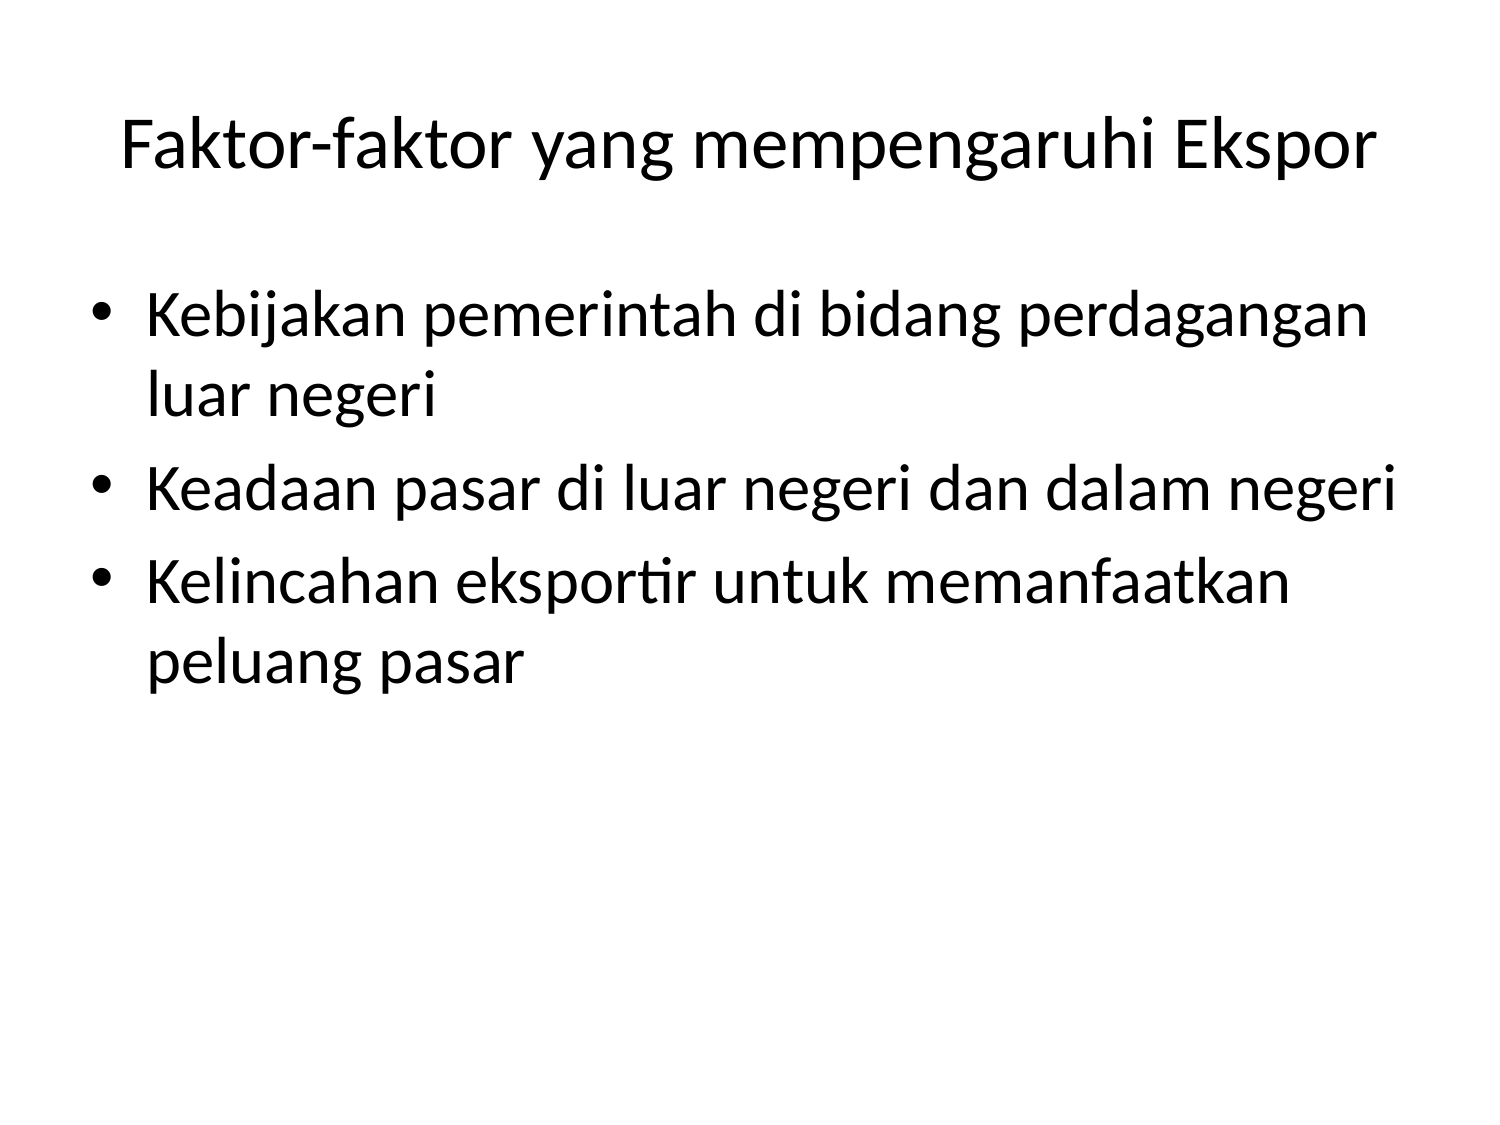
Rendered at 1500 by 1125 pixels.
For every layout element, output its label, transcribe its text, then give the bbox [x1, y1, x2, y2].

title Faktor-faktor yang mempengaruhi Ekspor [75, 45, 1425, 233]
list Kebijakan pemerintah di bidang perdagangan luar negeri Keadaan pasar di luar negeri dan dalam negeri Kelincahan eksportir untuk memanfaatkan peluang pasar [75, 262, 1425, 1005]
